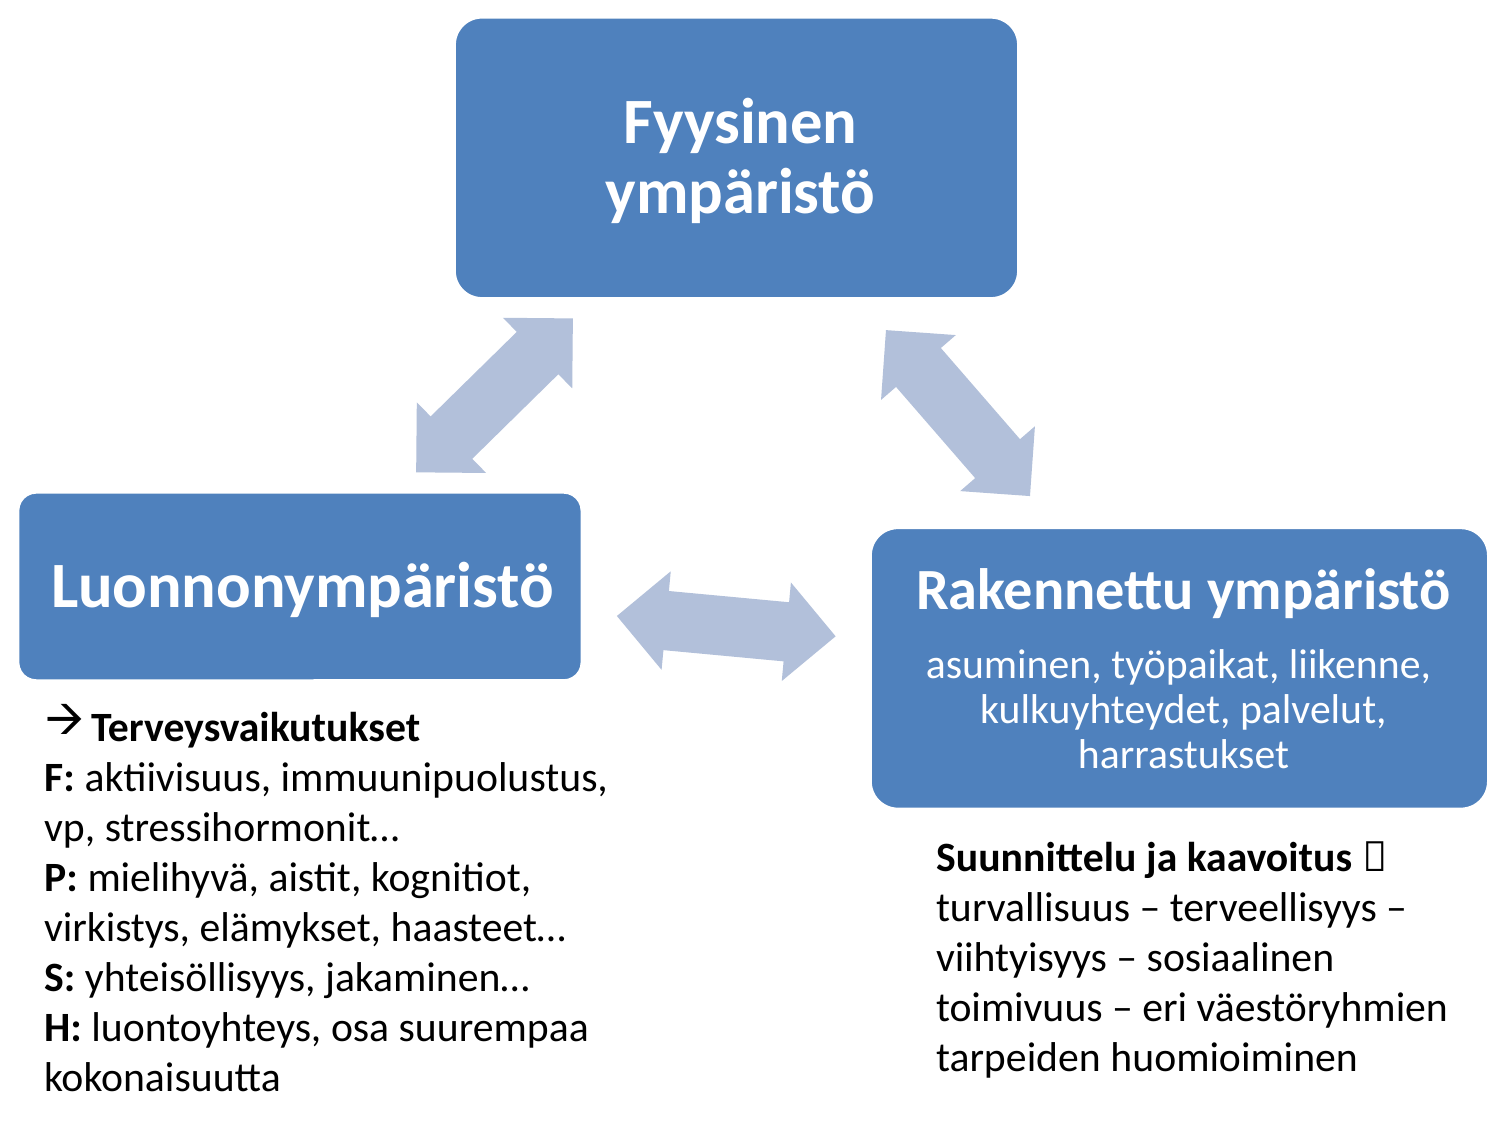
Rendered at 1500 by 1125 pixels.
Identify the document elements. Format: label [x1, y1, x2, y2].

text_box [0, 0, 1500, 1125]
